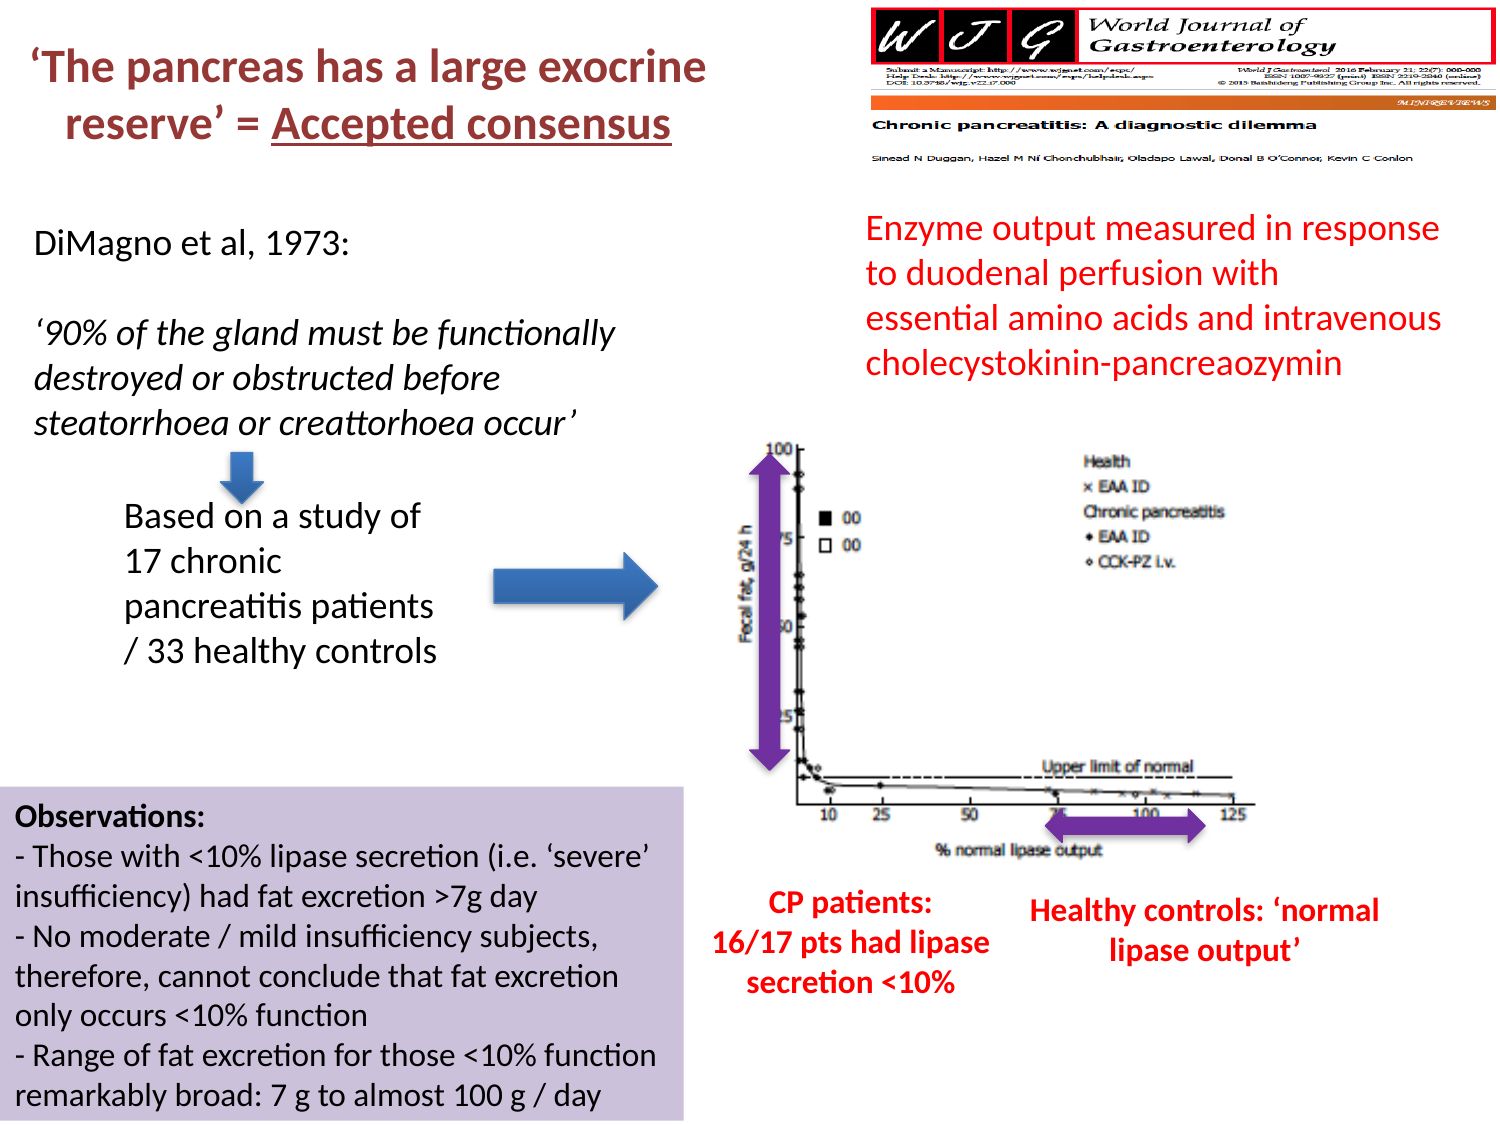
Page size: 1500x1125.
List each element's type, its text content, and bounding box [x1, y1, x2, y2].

text_box Enzyme output measured in response to duodenal perfusion with essential amino acids and intravenous cholecystokinin-pancreaozymin [850, 195, 1481, 391]
picture [850, 0, 1500, 168]
text_box Based on a study of 17 chronic pancreatitis patients / 33 healthy controls [108, 483, 457, 679]
text_box [219, 451, 265, 505]
text_box ‘The pancreas has a large exocrine reserve’ = Accepted consensus [0, 26, 737, 157]
text_box DiMagno et al, 1973: ‘90% of the gland must be functionally destroyed or obstructed before steatorrhoea or creattorhoea occur’ [19, 210, 633, 450]
text_box Observations: - Those with <10% lipase secretion (i.e. ‘severe’ insufficiency) had fat excretion >7g day - No moderate / mild insufficiency subjects, therefore, cannot conclude that fat excretion only occurs <10% function - Range of fat excretion for those <10% function remarkably broad: 7 g to almost 100 g / day [0, 786, 684, 1121]
text_box CP patients: 16/17 pts had lipase secretion <10% [684, 873, 1059, 1008]
text_box [493, 551, 659, 621]
picture [709, 403, 1283, 876]
text_box Healthy controls: ‘normal lipase output’ [1059, 881, 1400, 976]
